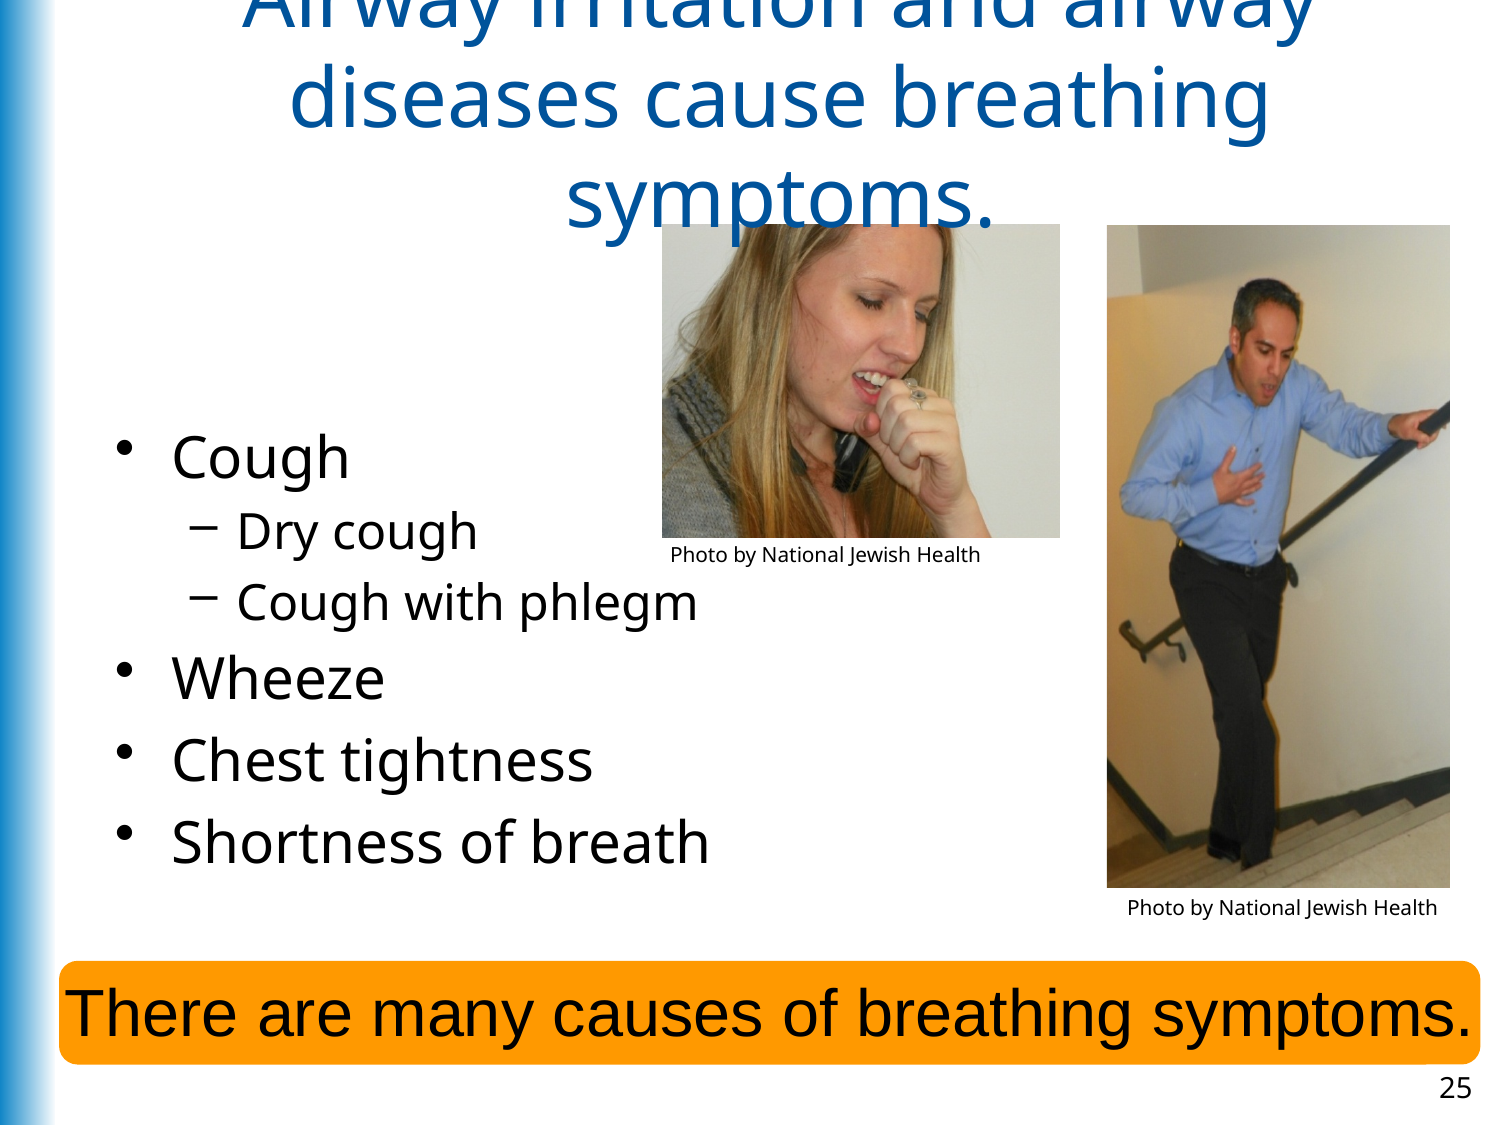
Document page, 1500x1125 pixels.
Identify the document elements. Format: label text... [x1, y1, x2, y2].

text_box Photo by National Jewish Health [649, 534, 1101, 575]
picture [662, 224, 1060, 538]
title Airway irritation and airway diseases cause breathing symptoms. [62, 0, 1500, 188]
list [1106, 224, 1451, 888]
list Cough Dry cough Cough with phlegm Wheeze Chest tightness Shortness of breath [99, 412, 851, 951]
text_box Photo by National Jewish Health [1112, 887, 1500, 928]
text_box 25 [1174, 1062, 1488, 1123]
text_box There are many causes of breathing symptoms. [50, 962, 1500, 1125]
